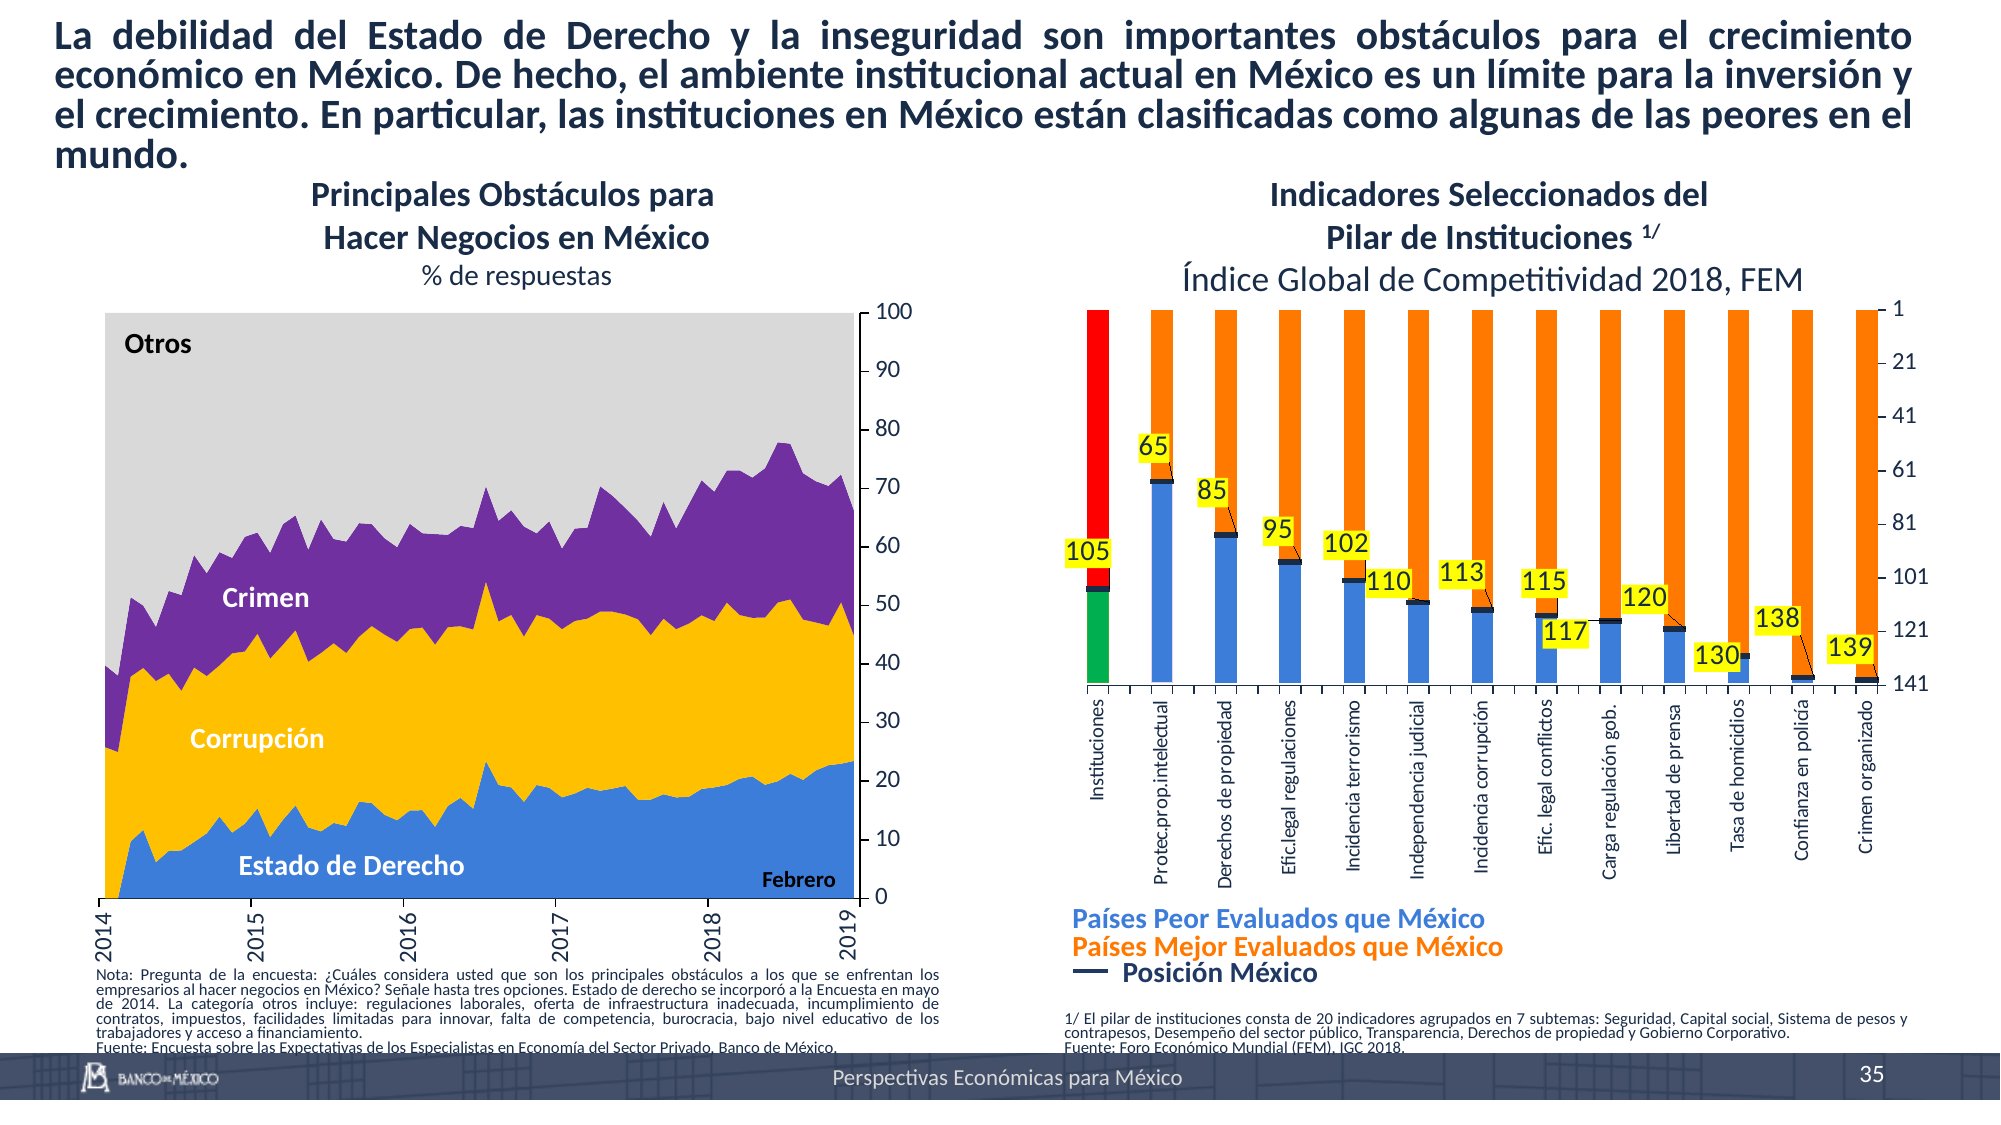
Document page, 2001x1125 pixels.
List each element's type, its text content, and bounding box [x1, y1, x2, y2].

list 1/ El pilar de instituciones consta de 20 indicadores agrupados en 7 subtemas: Seguridad, Capital social, Sistema de pesos y contrapesos, Desempeño del sector público, Transparencia, Derechos de propiedad y Gobierno Corporativo. Fuente: Foro Económico Mundial (FEM), IGC 2018. [1049, 1005, 1924, 1125]
list Nota: Pregunta de la encuesta: ¿Cuáles considera usted que son los principales obstáculos a los que se enfrentan los empresarios al hacer negocios en México? Señale hasta tres opciones. Estado de derecho se incorporó a la Encuesta en mayo de 2014. La categoría otros incluye: regulaciones laborales, oferta de infraestructura inadecuada, incumplimiento de contratos, impuestos, facilidades limitadas para innovar, falta de competencia, burocracia, bajo nivel educativo de los trabajadores y acceso a financiamiento. Fuente: Encuesta sobre las Expectativas de los Especialistas en Economía del Sector Privado, Banco de México. [80, 993, 956, 1060]
title La debilidad del Estado de Derecho y la inseguridad son importantes obstáculos para el crecimiento económico en México. De hecho, el ambiente institucional actual en México es un límite para la inversión y el crecimiento. En particular, las instituciones en México están clasificadas como algunas de las peores en el mundo. [39, 38, 1930, 157]
list Principales Obstáculos para Hacer Negocios en México % de respuestas [81, 163, 953, 265]
footer Perspectivas Económicas para México [653, 1046, 1049, 1107]
list Indicadores Seleccionados del Pilar de Instituciones 1/ Índice Global de Competitividad 2018, FEM [1057, 163, 1930, 265]
chart [1057, 297, 1930, 987]
chart [80, 265, 954, 987]
picture [0, 1053, 653, 1100]
picture [1924, 1053, 2000, 1100]
